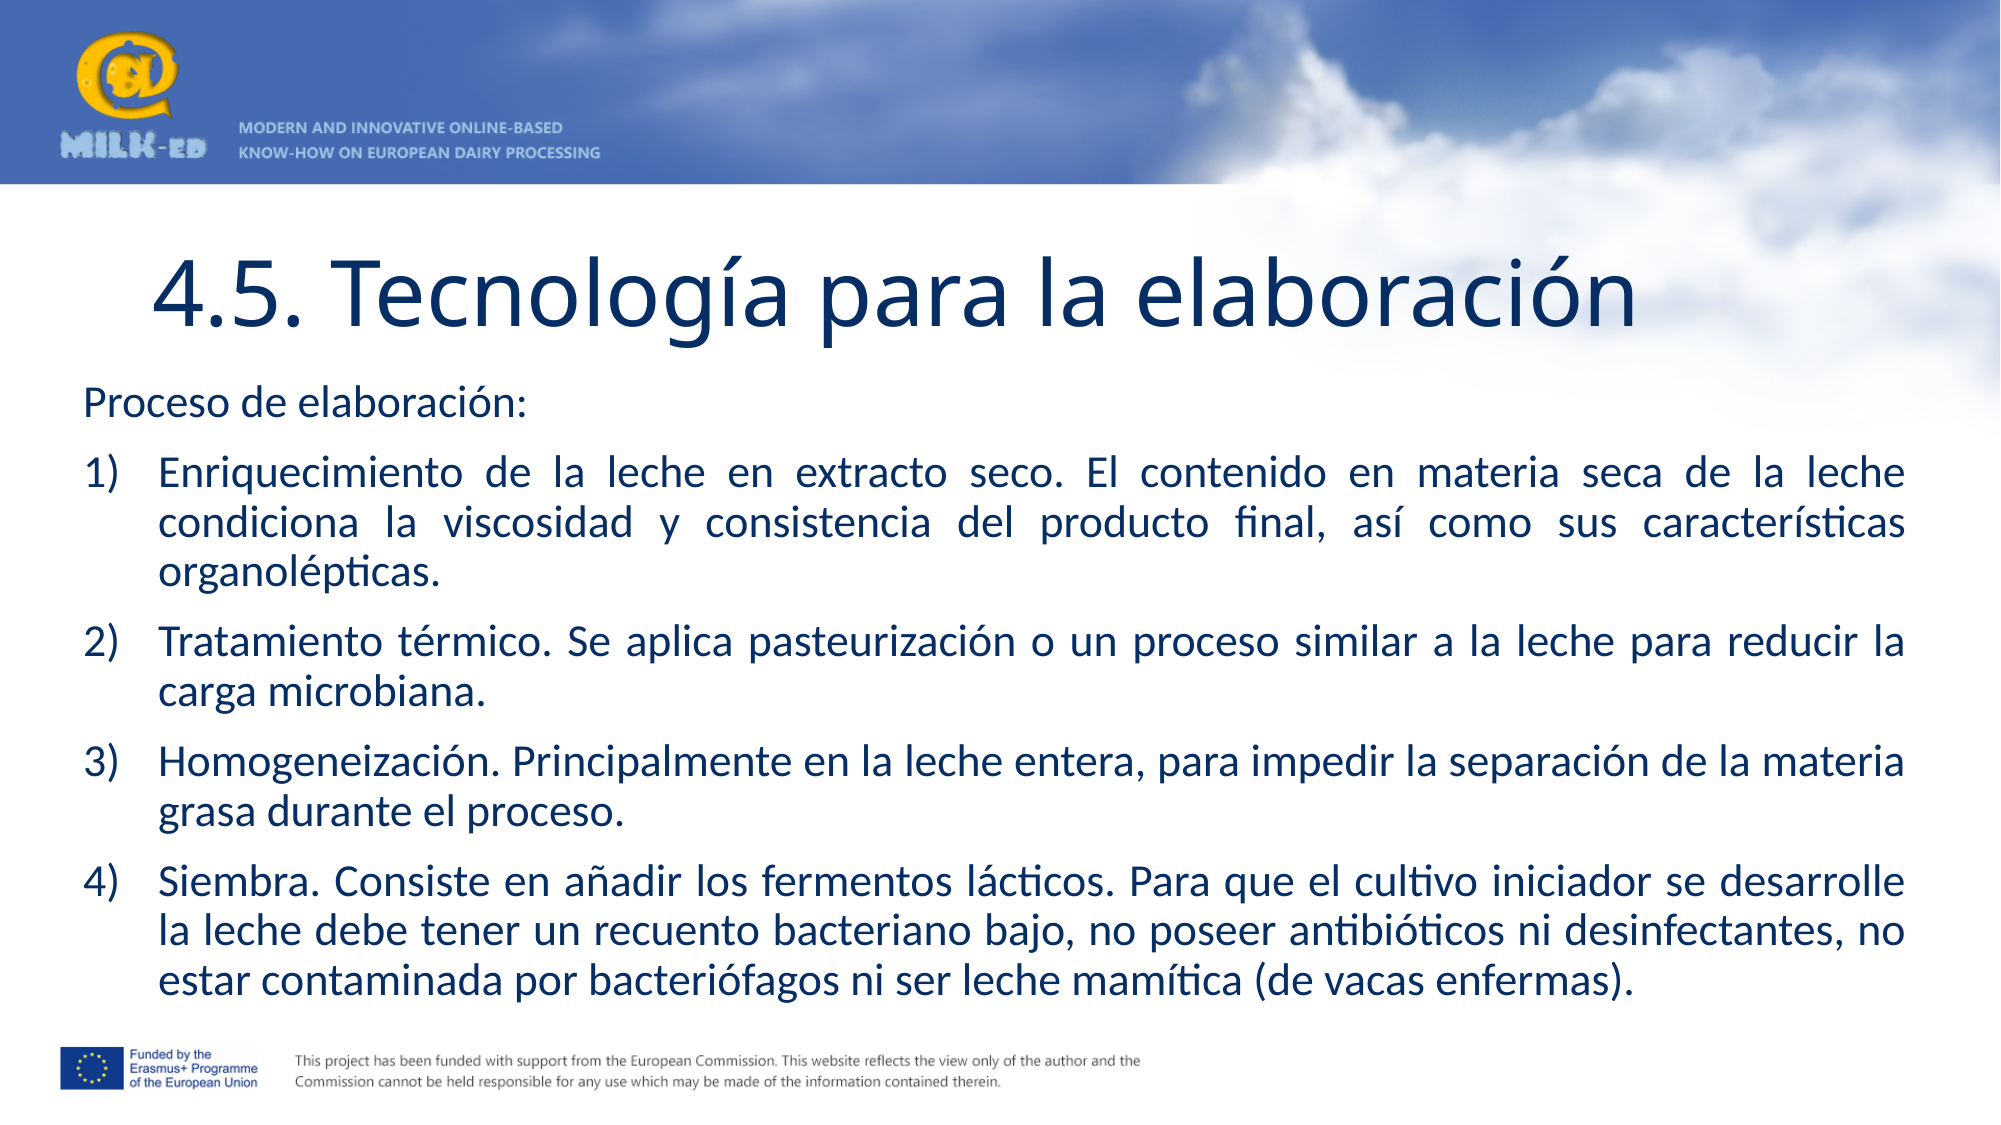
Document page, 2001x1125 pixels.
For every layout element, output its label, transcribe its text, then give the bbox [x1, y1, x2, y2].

list Proceso de elaboración: Enriquecimiento de la leche en extracto seco. El contenido en materia seca de la leche condiciona la viscosidad y consistencia del producto final, así como sus características organolépticas. Tratamiento térmico. Se aplica pasteurización o un proceso similar a la leche para reducir la carga microbiana. Homogeneización. Principalmente en la leche entera, para impedir la separación de la materia grasa durante el proceso. Siembra. Consiste en añadir los fermentos lácticos. Para que el cultivo iniciador se desarrolle la leche debe tener un recuento bacteriano bajo, no poseer antibióticos ni desinfectantes, no estar contaminada por bacteriófagos ni ser leche mamítica (de vacas enfermas). [68, 370, 1923, 1014]
title 4.5. Tecnología para la elaboración [137, 188, 1735, 406]
picture [0, 0, 2001, 1125]
